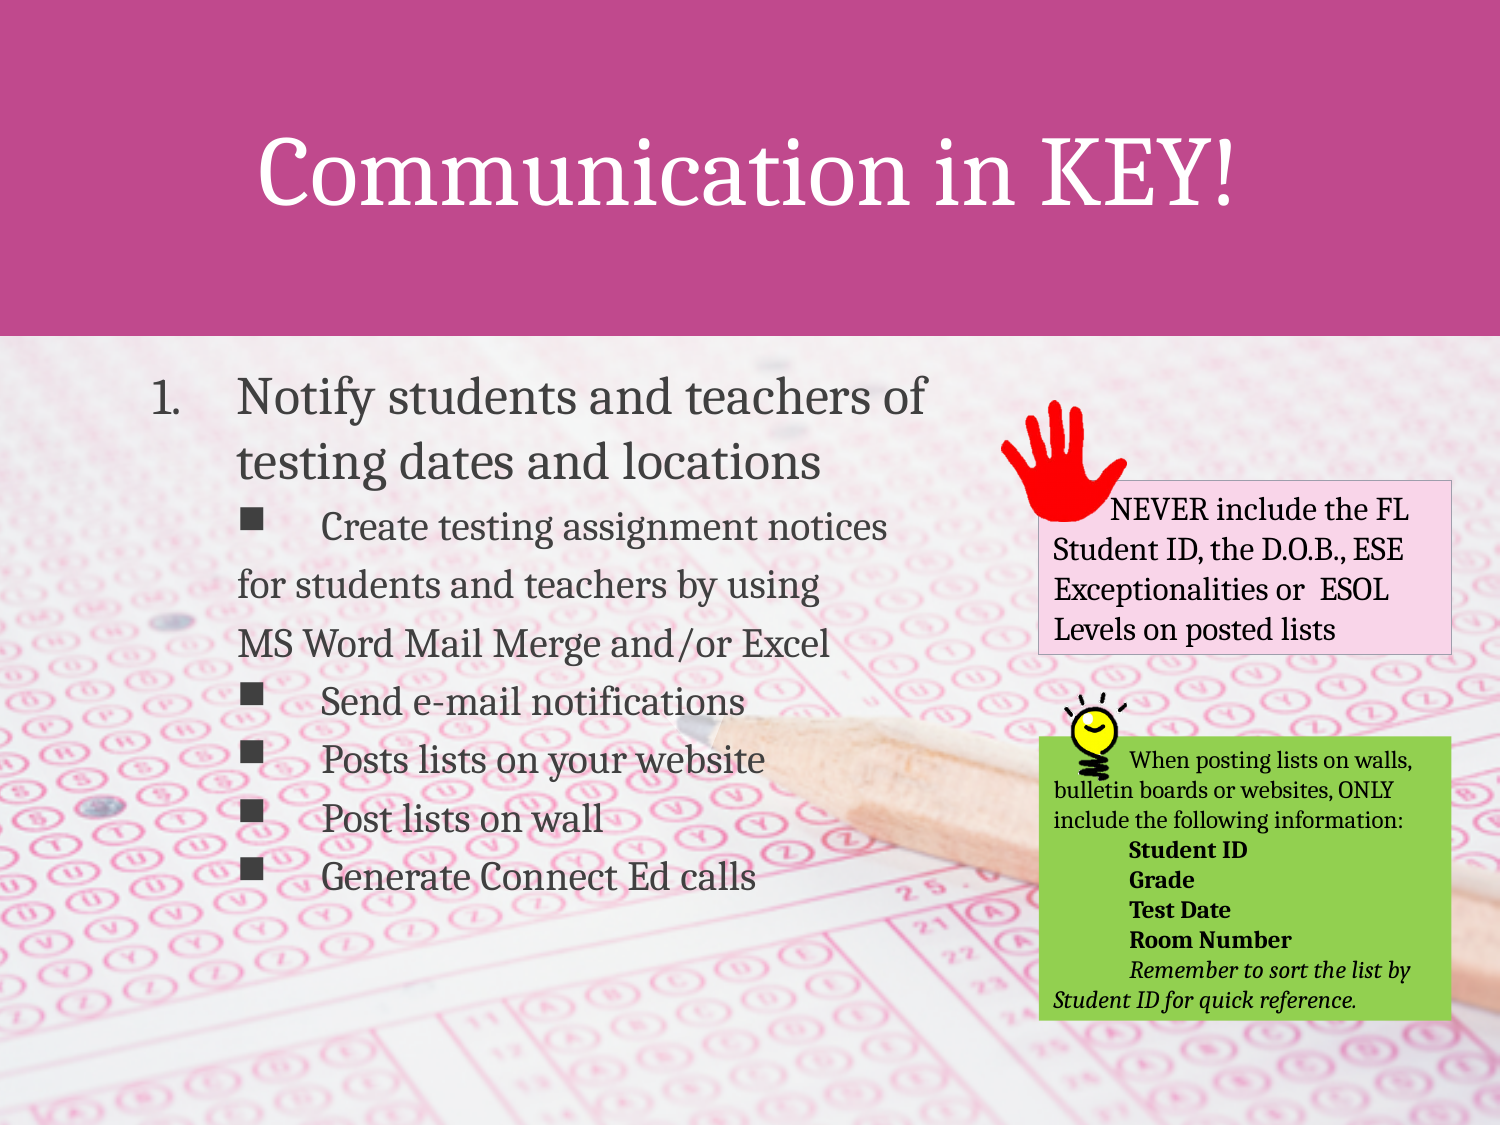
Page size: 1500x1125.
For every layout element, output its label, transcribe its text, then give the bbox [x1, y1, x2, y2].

title Communication in KEY! [90, 46, 1410, 284]
text_box When posting lists on walls, bulletin boards or websites, ONLY include the following information: Student ID Grade Test Date Room Number Remember to sort the list by Student ID for quick reference. [1038, 736, 1452, 1021]
picture [1001, 400, 1127, 522]
list Notify students and teachers of testing dates and locations Create testing assignment notices for students and teachers by using MS Word Mail Merge and/or Excel Send e-mail notifications Posts lists on your website Post lists on wall Generate Connect Ed calls [137, 352, 1008, 1125]
text_box NEVER include the FL Student ID, the D.O.B., ESE Exceptionalities or ESOL Levels on posted lists [1038, 480, 1452, 655]
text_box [1064, 691, 1128, 781]
